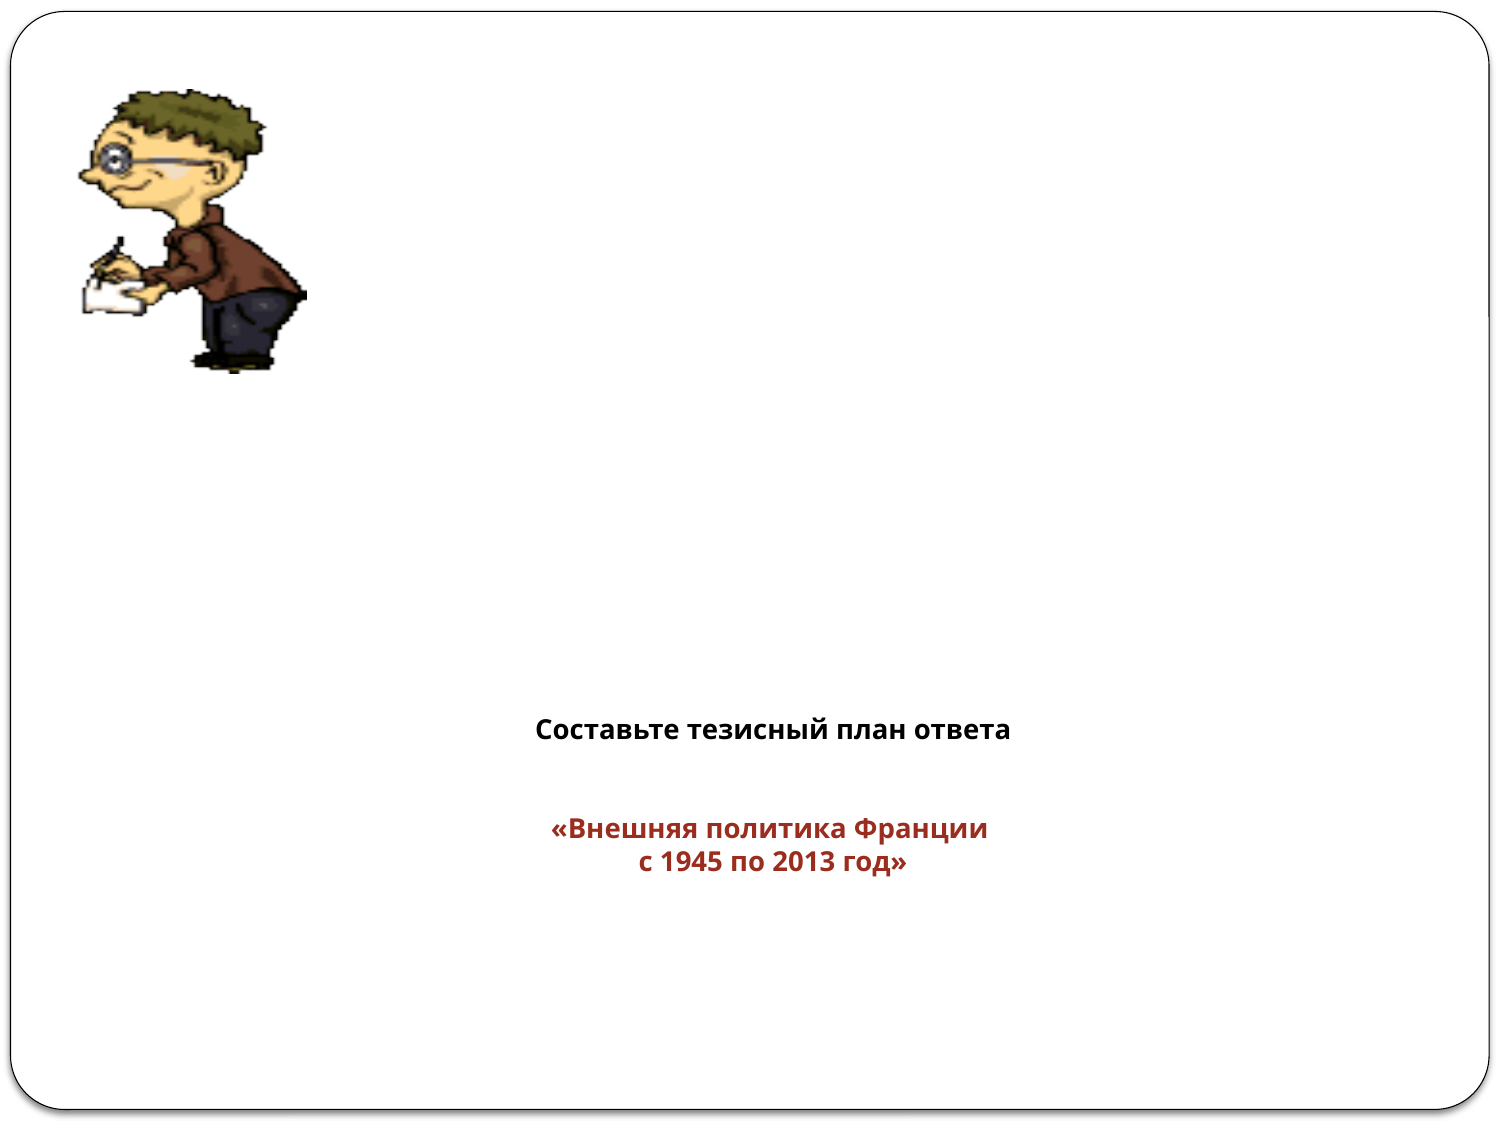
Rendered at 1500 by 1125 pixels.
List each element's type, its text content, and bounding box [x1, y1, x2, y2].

title Составьте тезисный план ответа «Внешняя политика Франции с 1945 по 2013 год» [135, 704, 1411, 892]
picture [40, 89, 307, 374]
